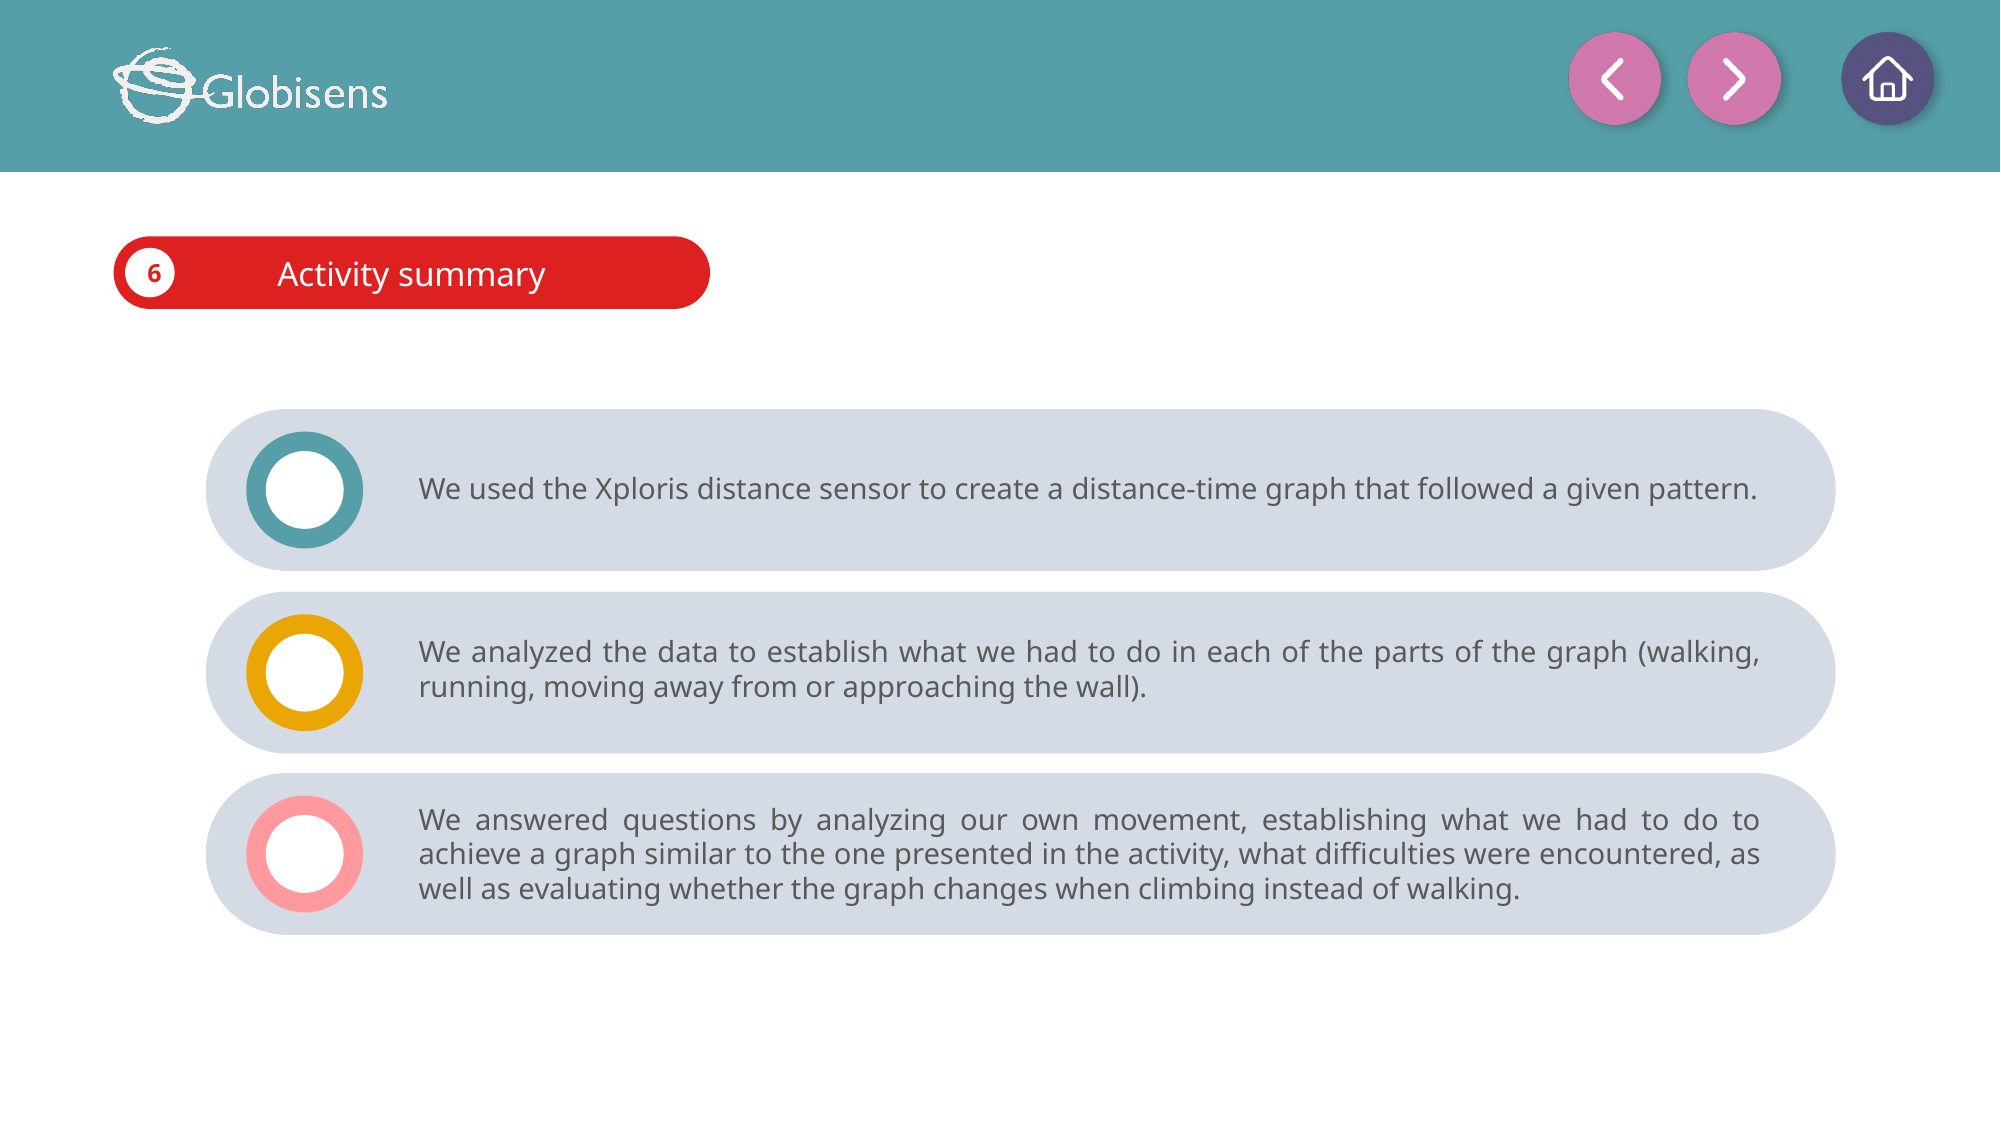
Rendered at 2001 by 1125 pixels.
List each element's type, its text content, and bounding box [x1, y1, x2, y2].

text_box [245, 431, 364, 549]
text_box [245, 613, 364, 732]
picture [1832, 19, 1954, 142]
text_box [245, 795, 364, 913]
text_box We answered questions by analyzing our own movement, establishing what we had to do to achieve a graph similar to the one presented in the activity, what difficulties were encountered, as well as evaluating whether the graph changes when climbing instead of walking. [403, 793, 1777, 914]
text_box [205, 409, 1836, 571]
text_box [205, 591, 1836, 754]
text_box [205, 772, 1836, 935]
picture [113, 47, 387, 125]
text_box [0, 0, 2000, 172]
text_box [113, 236, 711, 310]
text_box We analyzed the data to establish what we had to do in each of the parts of the graph (walking, running, moving away from or approaching the wall). [403, 625, 1777, 711]
picture [1558, 19, 1801, 142]
list We used the Xploris distance sensor to create a distance-time graph that followed a given pattern. [403, 431, 1777, 549]
